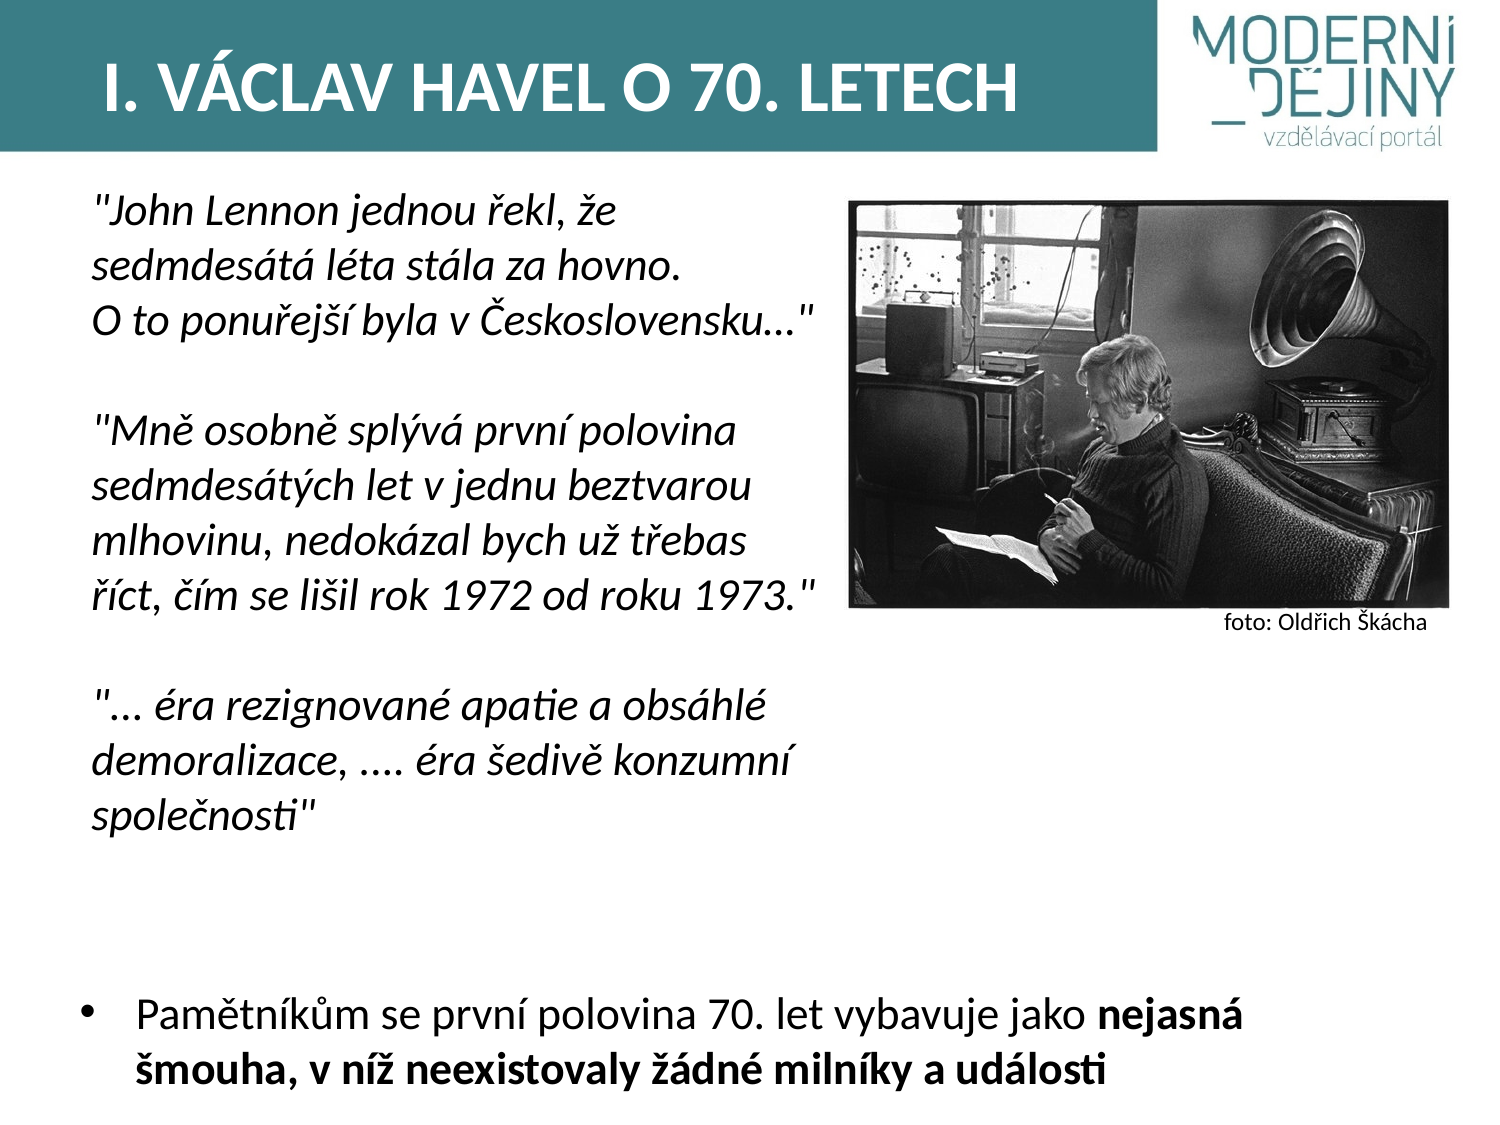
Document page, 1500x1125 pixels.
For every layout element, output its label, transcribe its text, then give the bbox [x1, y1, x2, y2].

text_box I. VÁCLAV HAVEL O 70. LETECH [87, 30, 1036, 134]
text_box "John Lennon jednou řekl, že sedmdesátá léta stála za hovno. O to ponuřejší byla v Československu…" "Mně osobně splývá první polovina sedmdesátých let v jednu beztvarou mlhovinu, nedokázal bych už třebas říct, čím se lišil rok 1972 od roku 1973." "... éra rezignované apatie a obsáhlé demoralizace, .... éra šedivě konzumní společnosti" [76, 172, 833, 848]
picture [0, 0, 1500, 1125]
text_box Pamětníkům se první polovina 70. let vybavuje jako nejasná šmouha, v níž neexistovaly žádné milníky a události [64, 975, 1329, 1101]
text_box foto: Oldřich Škácha [1209, 618, 1449, 643]
